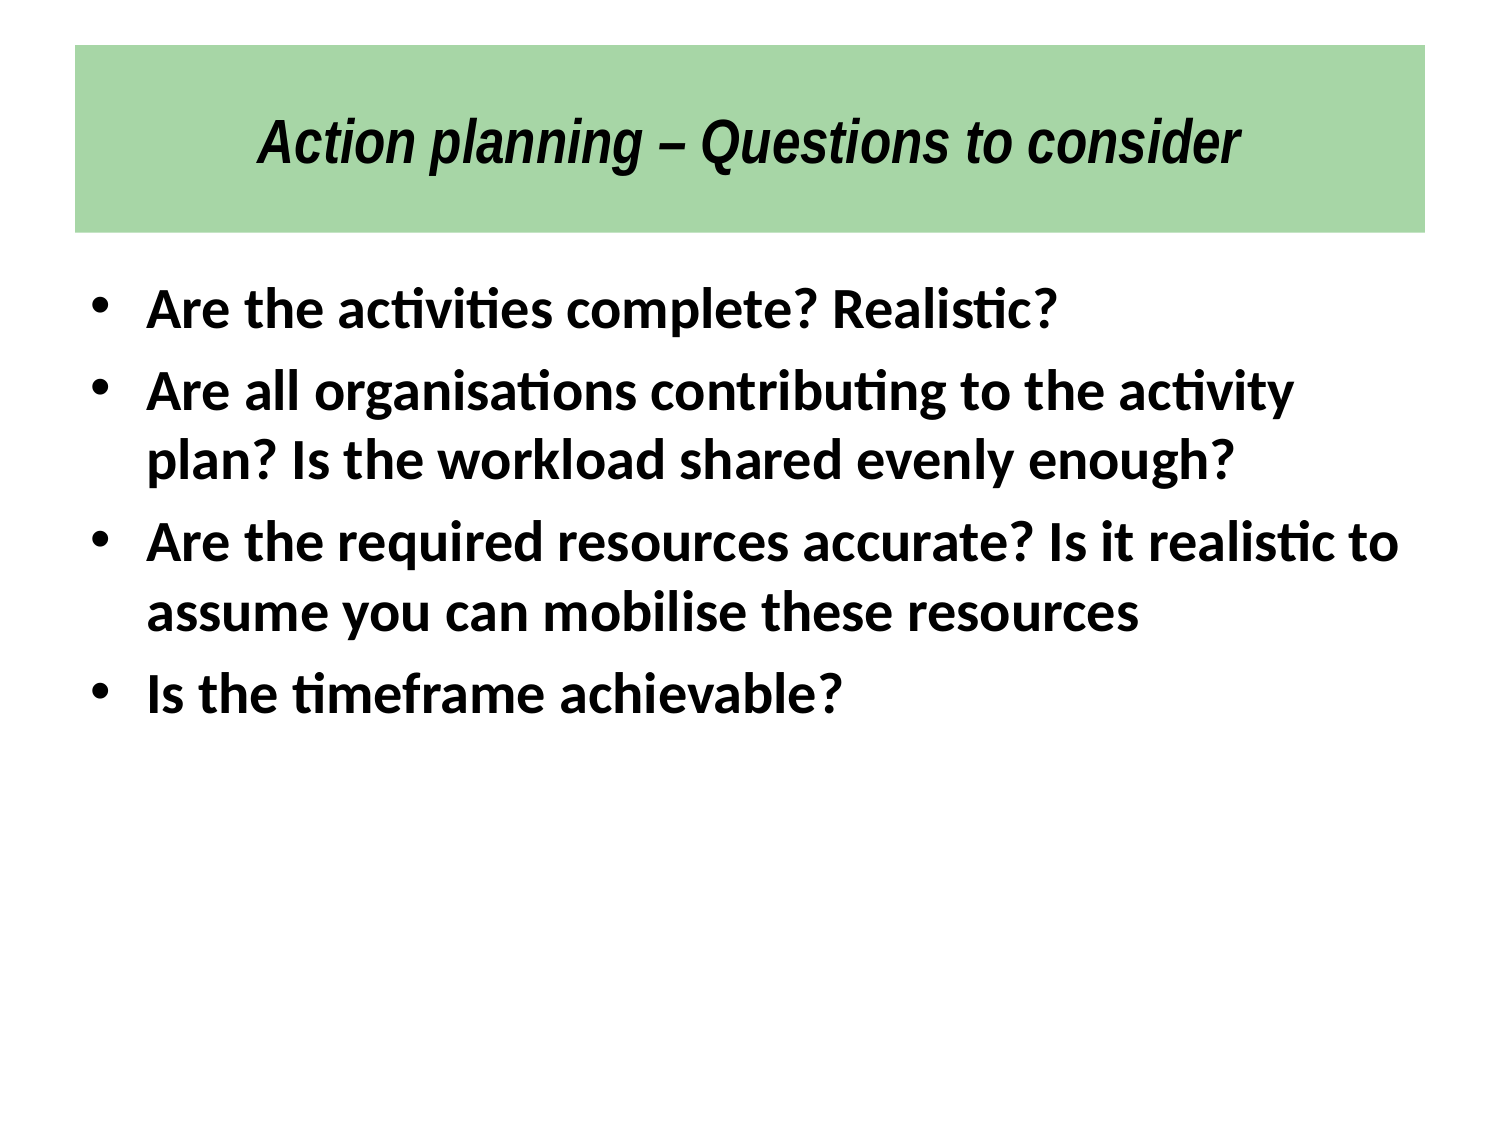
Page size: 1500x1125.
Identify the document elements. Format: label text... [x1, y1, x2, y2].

list Are the activities complete? Realistic? Are all organisations contributing to the activity plan? Is the workload shared evenly enough? Are the required resources accurate? Is it realistic to assume you can mobilise these resources Is the timeframe achievable? [75, 262, 1425, 1005]
title Action planning – Questions to consider [75, 45, 1425, 233]
